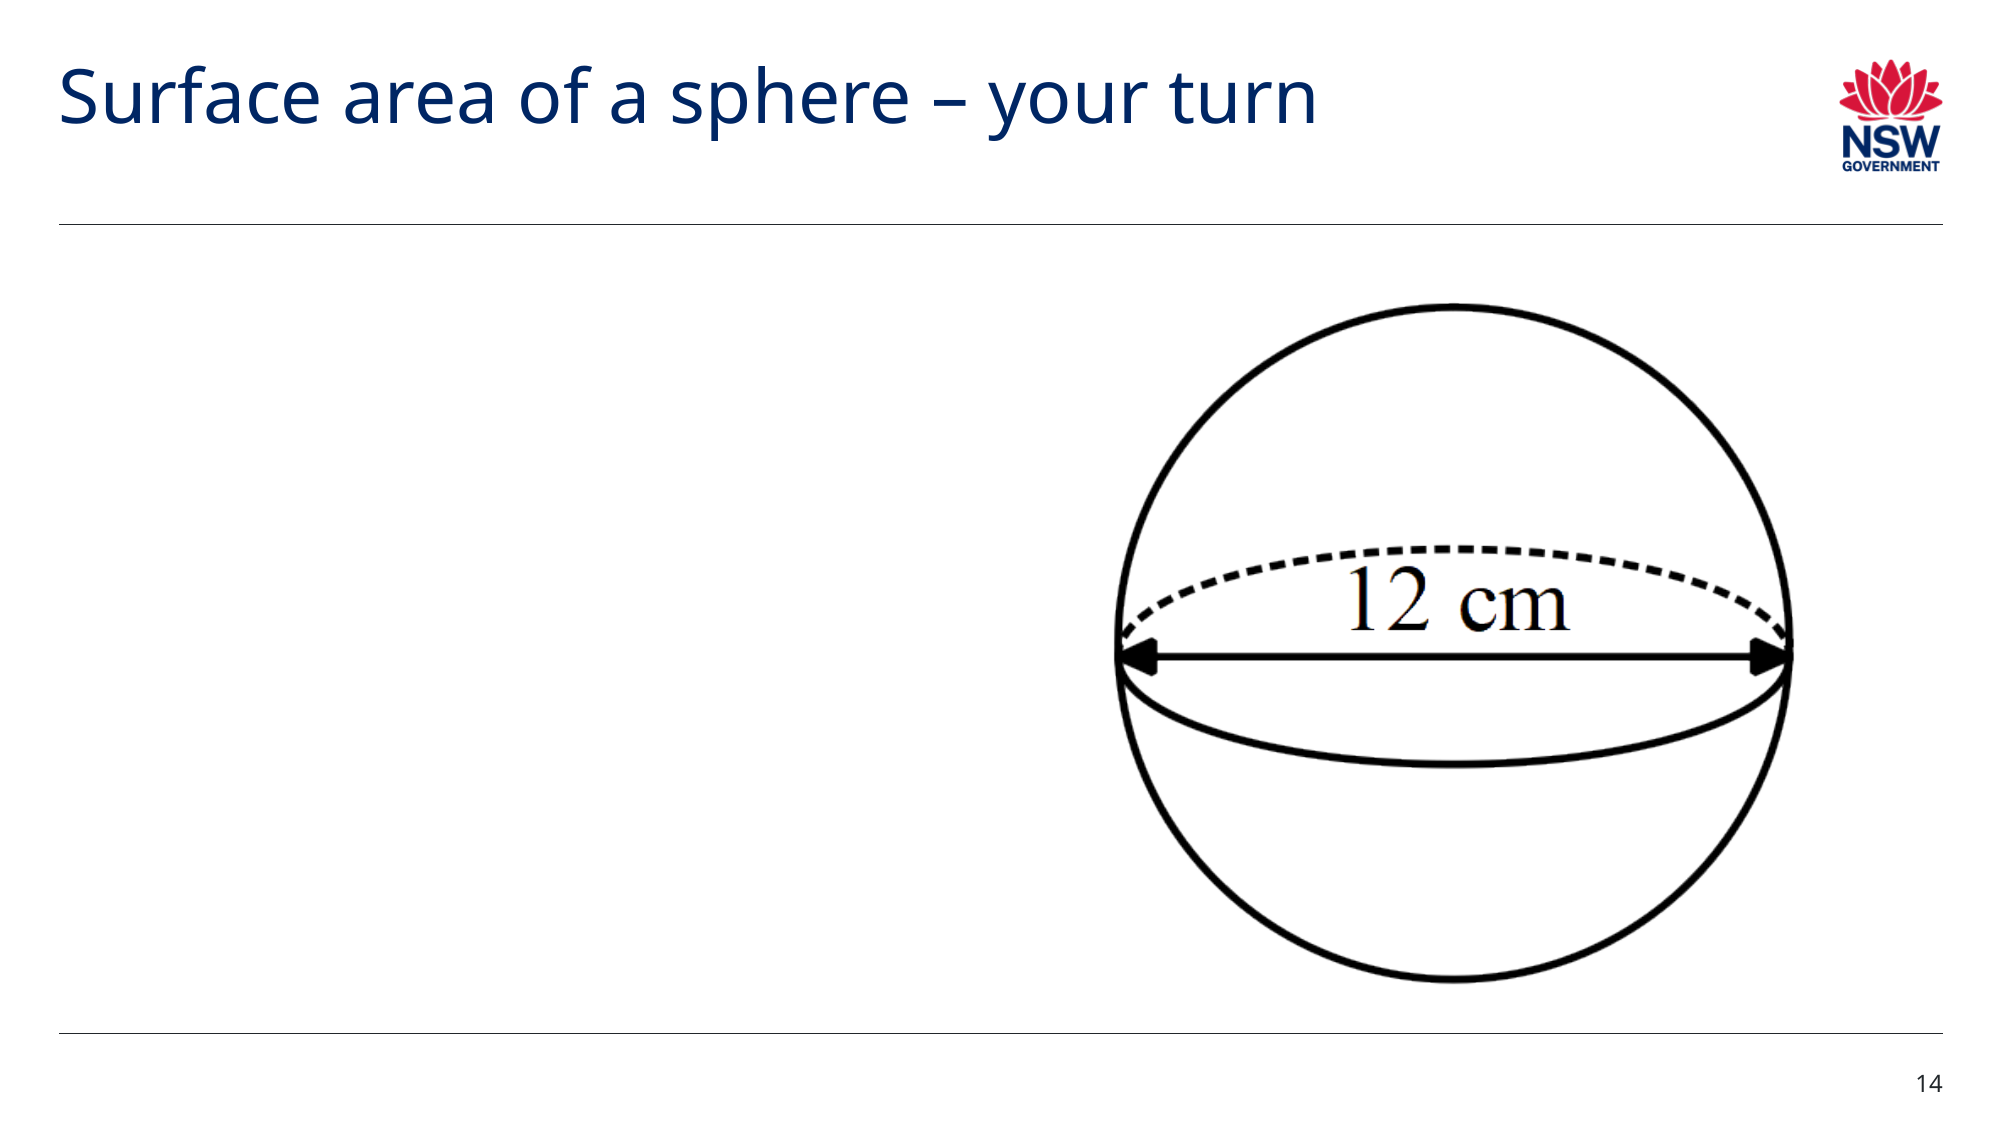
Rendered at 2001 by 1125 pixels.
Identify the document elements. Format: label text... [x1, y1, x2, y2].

picture [1839, 59, 1943, 172]
title Surface area of a sphere – your turn [59, 59, 1713, 149]
slide_number 14 [1824, 1068, 1943, 1099]
picture [1028, 263, 1884, 1022]
